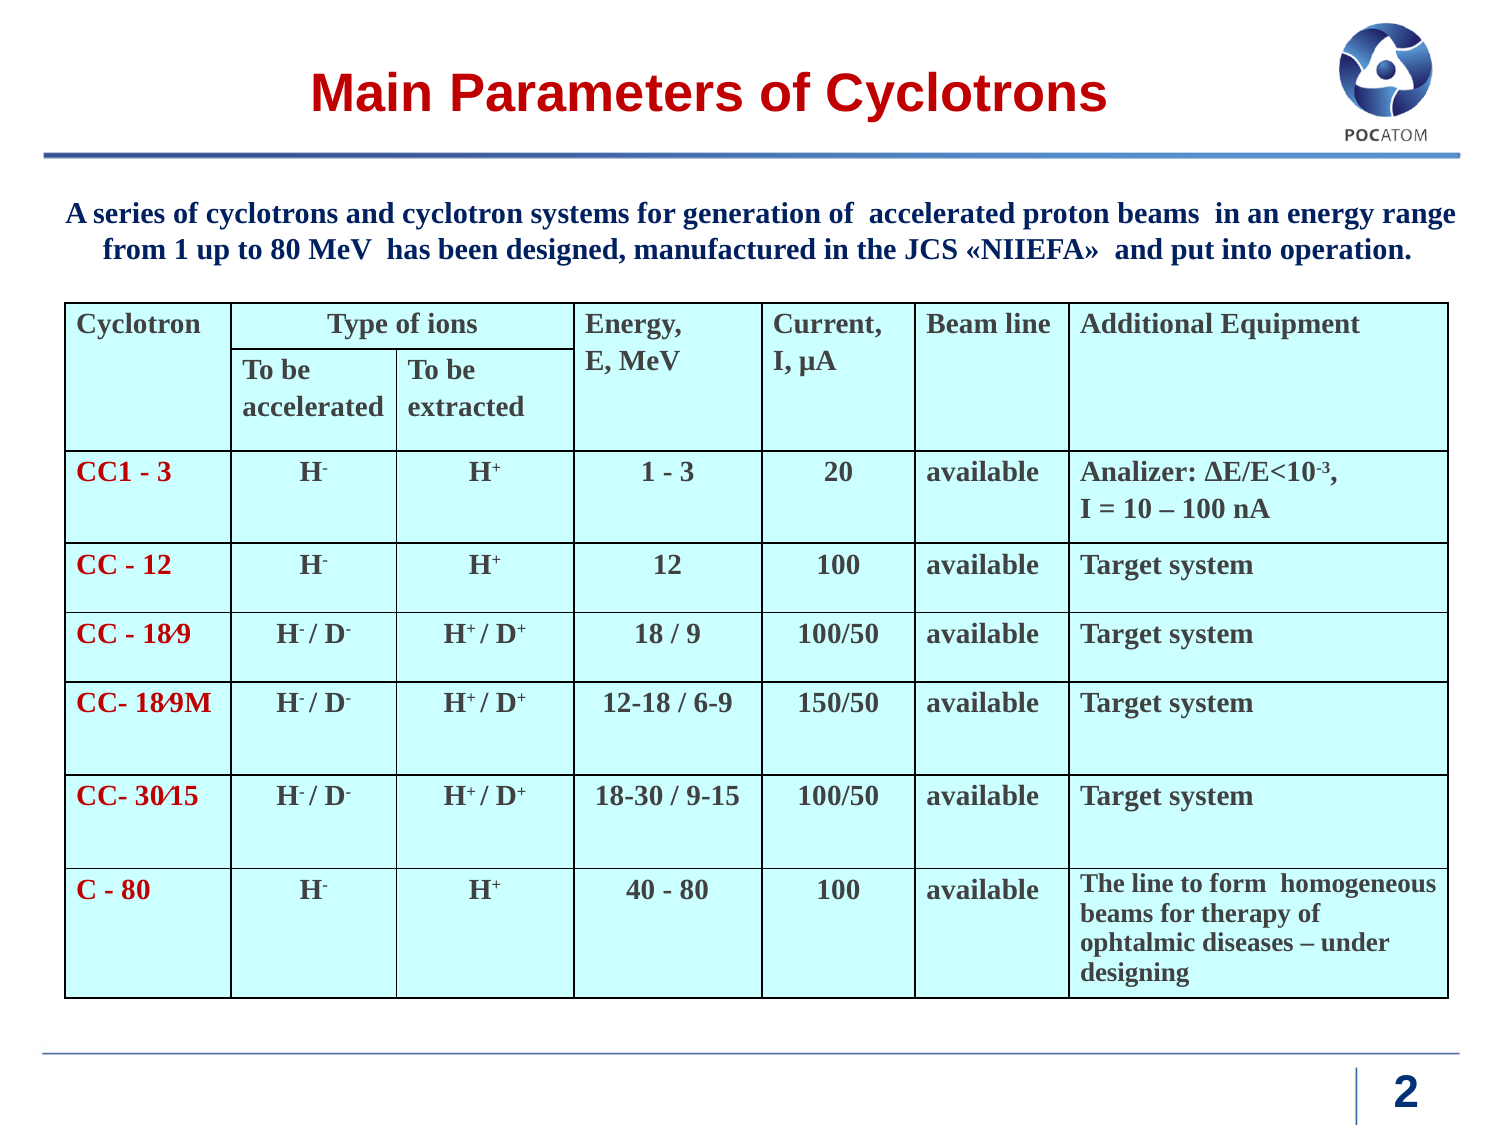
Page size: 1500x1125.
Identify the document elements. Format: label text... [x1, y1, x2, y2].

table_header Energy, E, МeV [575, 304, 761, 450]
table_cell СС - 18∕9 [66, 613, 230, 681]
table_cell 100 [763, 544, 914, 612]
table_cell СС- 18∕9M [66, 683, 230, 774]
table_cell 100/50 [763, 776, 914, 868]
title A series of cyclotrons and cyclotron systems for generation of accelerated proton beams in an energy range from 1 up to 80 МeV has been designed, manufactured in the JCS «NIIEFA» and put into operation. [64, 149, 1459, 269]
table_cell H+ / D+ [397, 776, 573, 868]
table_cell available [916, 776, 1068, 868]
table_header Type of ions [232, 304, 573, 348]
table_header Cyclotron [66, 304, 230, 450]
table_cell H- / D- [232, 776, 396, 868]
table_header Beam line [916, 304, 1068, 450]
table_cell H+ [397, 869, 573, 997]
table_cell 12-18 / 6-9 [575, 683, 761, 774]
table_cell СС - 12 [66, 544, 230, 612]
table_cell available [916, 544, 1068, 612]
table_cell 20 [763, 452, 914, 542]
table_cell 1 - 3 [575, 452, 761, 542]
table_cell available [916, 869, 1068, 997]
text_box Main Parameters of Cyclotrons [150, 30, 1285, 131]
table_cell H+ [397, 452, 573, 542]
table_cell Analizer: ΔЕ/Е<10-3, I = 10 – 100 nА [1070, 452, 1447, 542]
table_cell To be extracted [397, 350, 573, 450]
table_cell H- [232, 869, 396, 997]
table_cell 150/50 [763, 683, 914, 774]
table_cell H- / D- [232, 683, 396, 774]
table_cell 18-30 / 9-15 [575, 776, 761, 868]
table_cell available [916, 452, 1068, 542]
table_cell H+ / D+ [397, 613, 573, 681]
table_cell H- / D- [232, 613, 396, 681]
table_header Additional Equipment [1070, 304, 1447, 450]
table_cell Target system [1070, 683, 1447, 774]
table_cell 100/50 [763, 613, 914, 681]
table_cell 40 - 80 [575, 869, 761, 997]
table_header Current, I, µA [763, 304, 914, 450]
table_cell Target system [1070, 776, 1447, 868]
table_cell 18 / 9 [575, 613, 761, 681]
table_cell H- [232, 452, 396, 542]
table_cell H+ / D+ [397, 683, 573, 774]
table_cell H- [232, 544, 396, 612]
table_cell СС- 30∕15 [66, 776, 230, 868]
table_cell СС1 - 3 [66, 452, 230, 542]
table_cell Target system [1070, 544, 1447, 612]
table_cell 100 [763, 869, 914, 997]
table_cell Target system [1070, 613, 1447, 681]
picture [0, 0, 1500, 1125]
text_box 2 [1354, 1057, 1458, 1120]
table_cell 12 [575, 544, 761, 612]
table_cell To be accelerated [232, 350, 396, 450]
table_cell available [916, 683, 1068, 774]
table_cell available [916, 613, 1068, 681]
table_cell The line to form homogeneous beams for therapy of ophtalmic diseases – under designing [1070, 869, 1447, 997]
table_cell H+ [397, 544, 573, 612]
table_cell C - 80 [66, 869, 230, 997]
